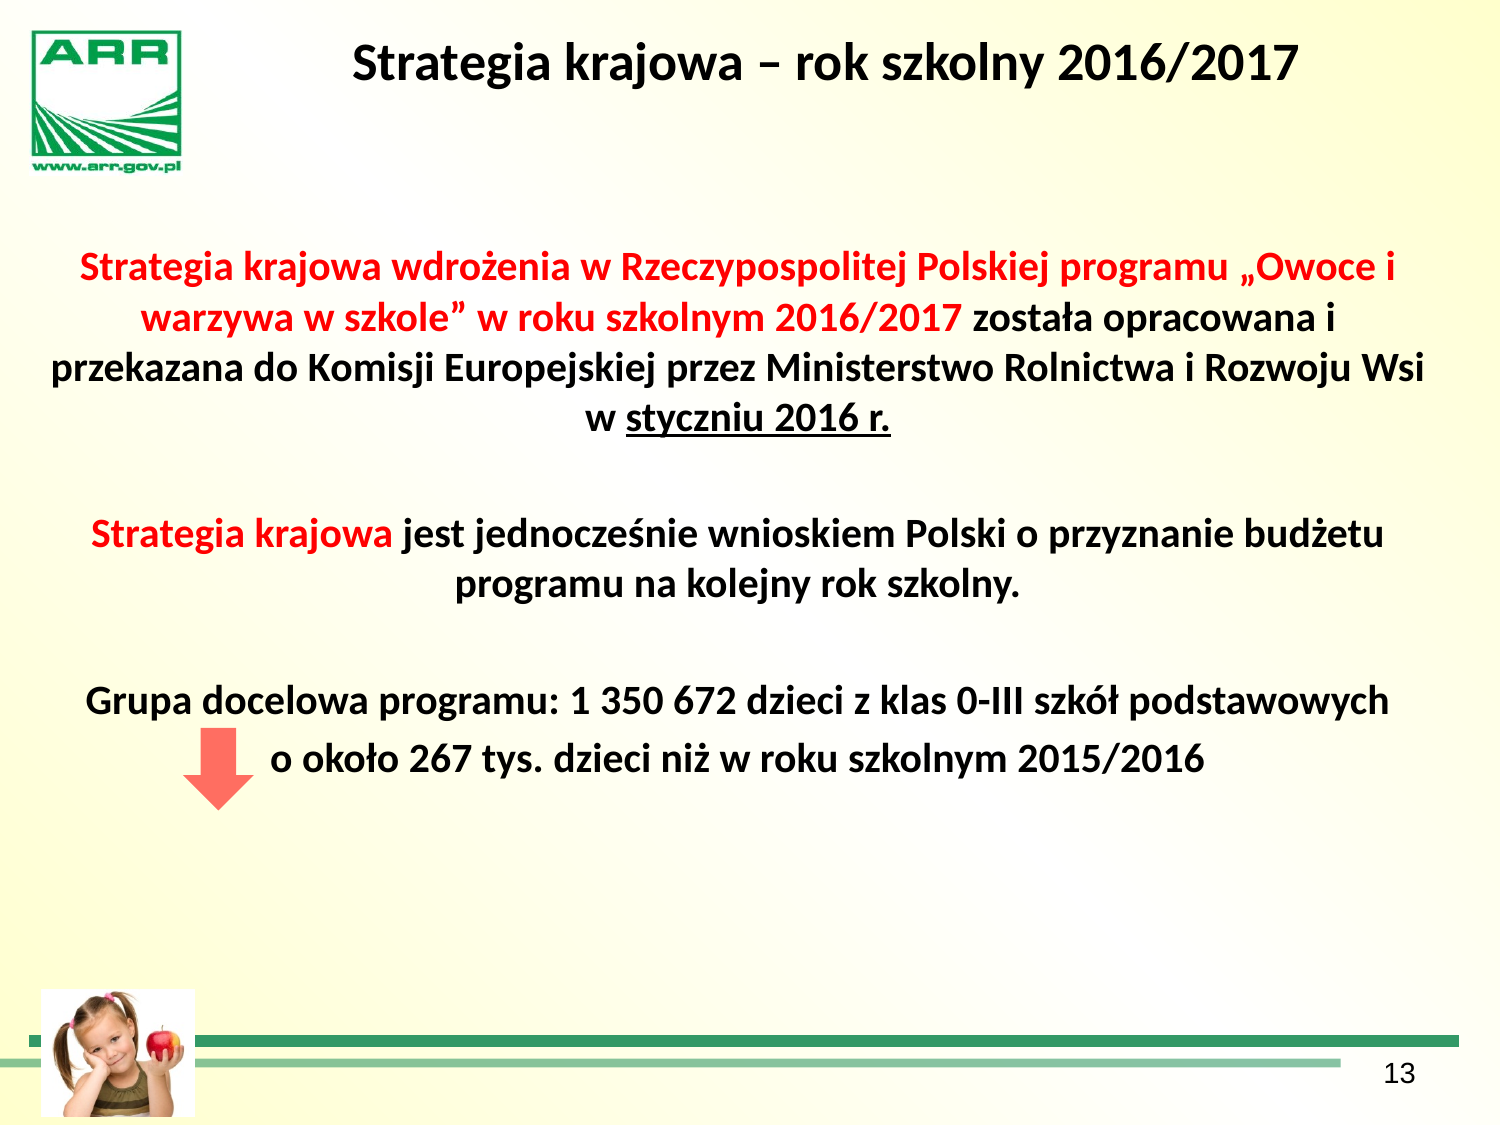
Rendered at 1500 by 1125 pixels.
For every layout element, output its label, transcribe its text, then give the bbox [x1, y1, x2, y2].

picture [29, 30, 183, 176]
text_box Strategia krajowa wdrożenia w Rzeczypospolitej Polskiej programu „Owoce i warzywa w szkole” w roku szkolnym 2016/2017 została opracowana i przekazana do Komisji Europejskiej przez Ministerstwo Rolnictwa i Rozwoju Wsi w styczniu 2016 r. Strategia krajowa jest jednocześnie wnioskiem Polski o przyznanie budżetu programu na kolejny rok szkolny. Grupa docelowa programu: 1 350 672 dzieci z klas 0-III szkół podstawowych o około 267 tys. dzieci niż w roku szkolnym 2015/2016 [29, 231, 1447, 858]
picture [41, 989, 195, 1117]
list Strategia krajowa – rok szkolny 2016/2017 [206, 19, 1447, 126]
slide_number 13 [1080, 1046, 1431, 1125]
text_box [182, 727, 254, 811]
